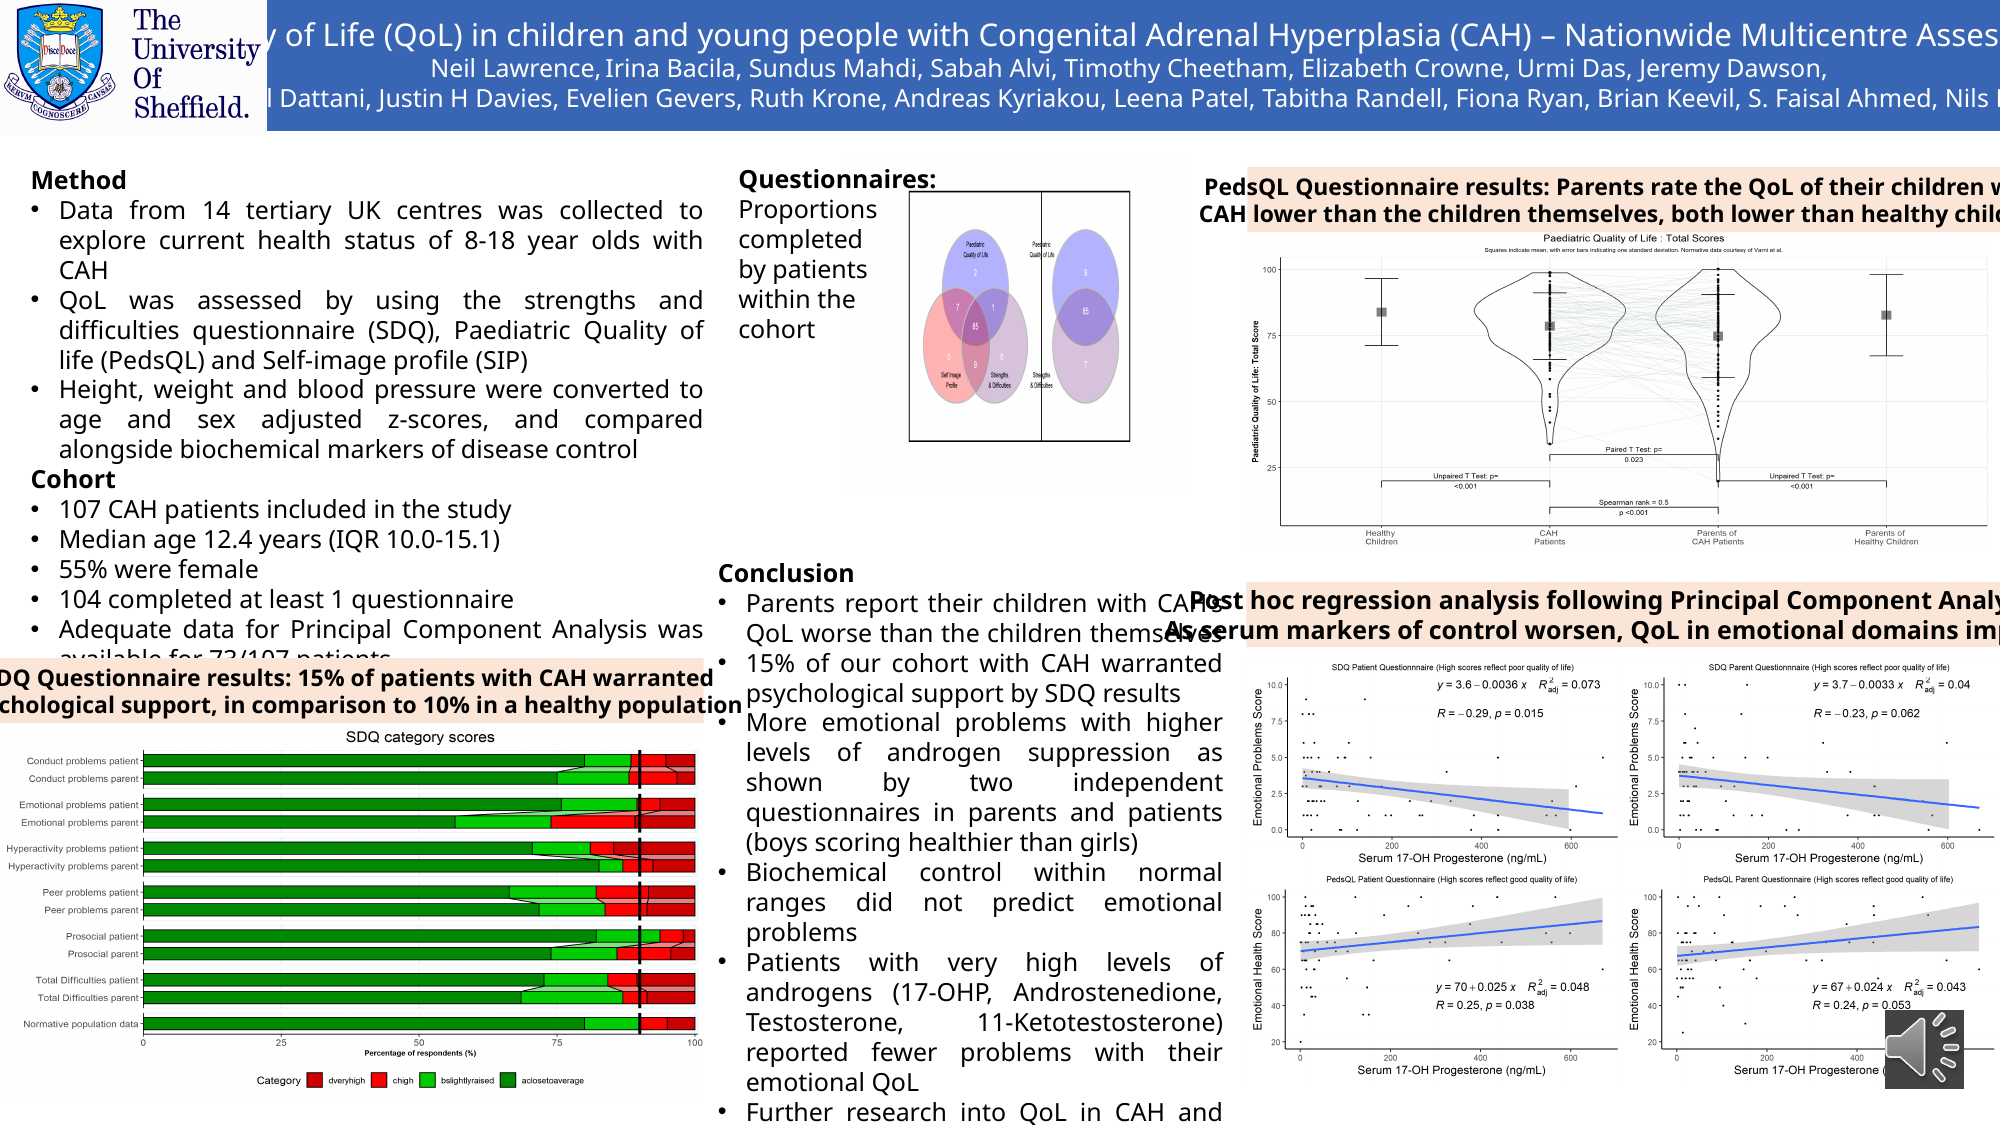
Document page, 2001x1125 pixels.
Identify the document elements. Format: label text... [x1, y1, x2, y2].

text_box SDQ Questionnaire results: 15% of patients with CAH warranted Psychological support, in comparison to 10% in a healthy population [0, 658, 703, 724]
text_box Conclusion Parents report their children with CAH’s QoL worse than the children themselves 15% of our cohort with CAH warranted psychological support by SDQ results More emotional problems with higher levels of androgen suppression as shown by two independent questionnaires in parents and patients (boys scoring healthier than girls) Biochemical control within normal ranges did not predict emotional problems Patients with very high levels of androgens (17-OHP, Androstenedione, Testosterone, 11-Ketotestosterone) reported fewer problems with their emotional QoL Further research into QoL in CAH and optimal levels of biochemical control will further understanding [703, 549, 1239, 1125]
picture [847, 157, 1192, 495]
text_box Quality of Life (QoL) in children and young people with Congenital Adrenal Hyperplasia (CAH) – Nationwide Multicentre Assessment Neil Lawrence, Irina Bacila, Sundus Mahdi, Sabah Alvi, Timothy Cheetham, Elizabeth Crowne, Urmi Das, Jeremy Dawson, Mehul Dattani, Justin H Davies, Evelien Gevers, Ruth Krone, Andreas Kyriakou, Leena Patel, Tabitha Randell, Fiona Ryan, Brian Keevil, S. Faisal Ahmed, Nils Krone [267, 0, 2000, 131]
text_box Method Data from 14 tertiary UK centres was collected to explore current health status of 8-18 year olds with CAH QoL was assessed by using the strengths and difficulties questionnaire (SDQ), Paediatric Quality of life (PedsQL) and Self-image profile (SIP) Height, weight and blood pressure were converted to age and sex adjusted z-scores, and compared alongside biochemical markers of disease control Cohort 107 CAH patients included in the study Median age 12.4 years (IQR 10.0-15.1) 55% were female 104 completed at least 1 questionnaire Adequate data for Principal Component Analysis was available for 73/107 patients [15, 157, 720, 658]
picture [0, 0, 267, 135]
text_box Post hoc regression analysis following Principal Component Analysis: As serum markers of control worsen, QoL in emotional domains improves [1246, 581, 2000, 648]
text_box PedsQL Questionnaire results: Parents rate the QoL of their children with CAH lower than the children themselves, both lower than healthy children [1247, 166, 2000, 233]
picture [1247, 658, 2000, 1090]
picture [1, 726, 703, 1098]
text_box Questionnaires: Proportions completed by patients within the cohort [723, 156, 964, 351]
picture [1247, 230, 1992, 550]
